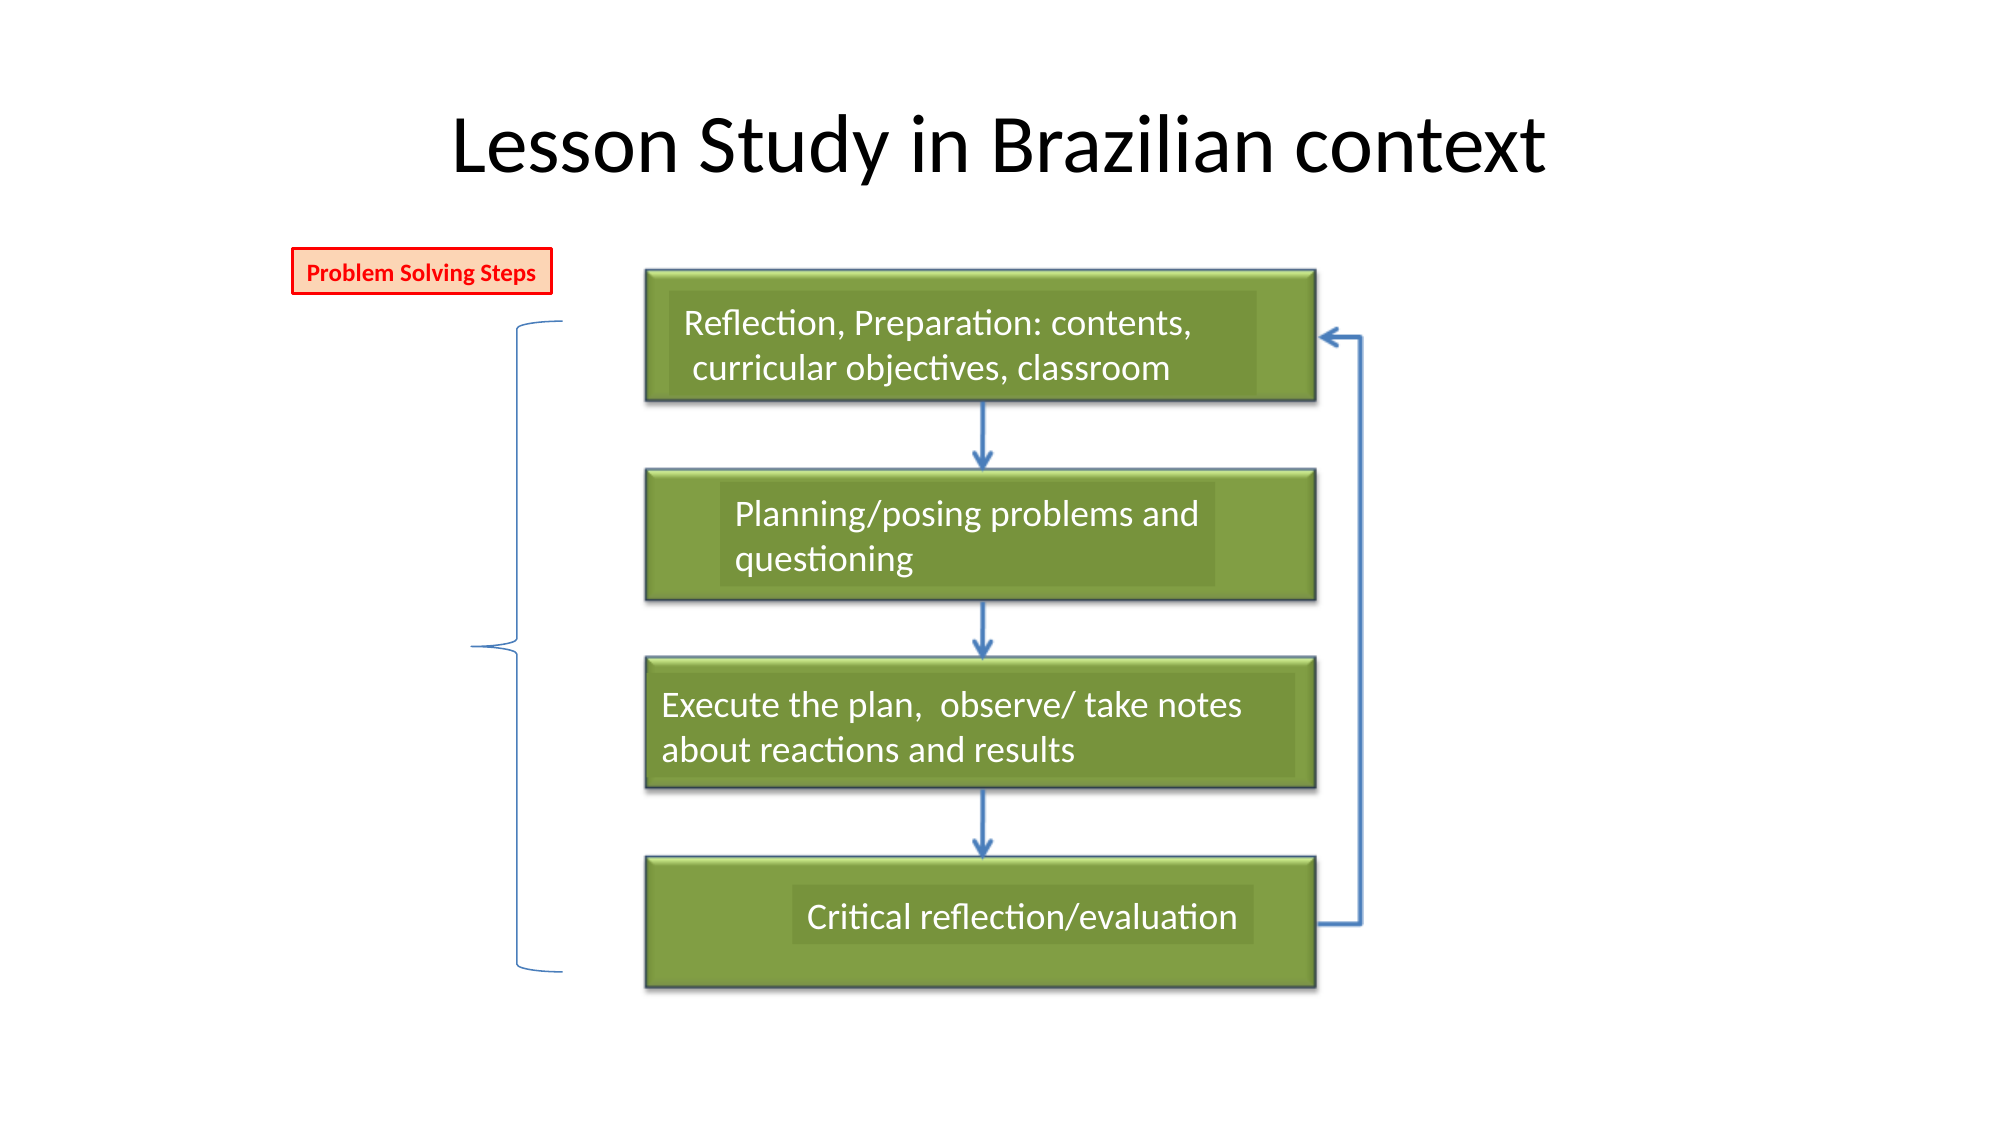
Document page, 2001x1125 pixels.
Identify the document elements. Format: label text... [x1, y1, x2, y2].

title Lesson Study in Brazilian context [99, 45, 1900, 233]
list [636, 263, 1364, 1004]
text_box [470, 320, 563, 973]
text_box Problem Solving Steps [292, 248, 552, 294]
